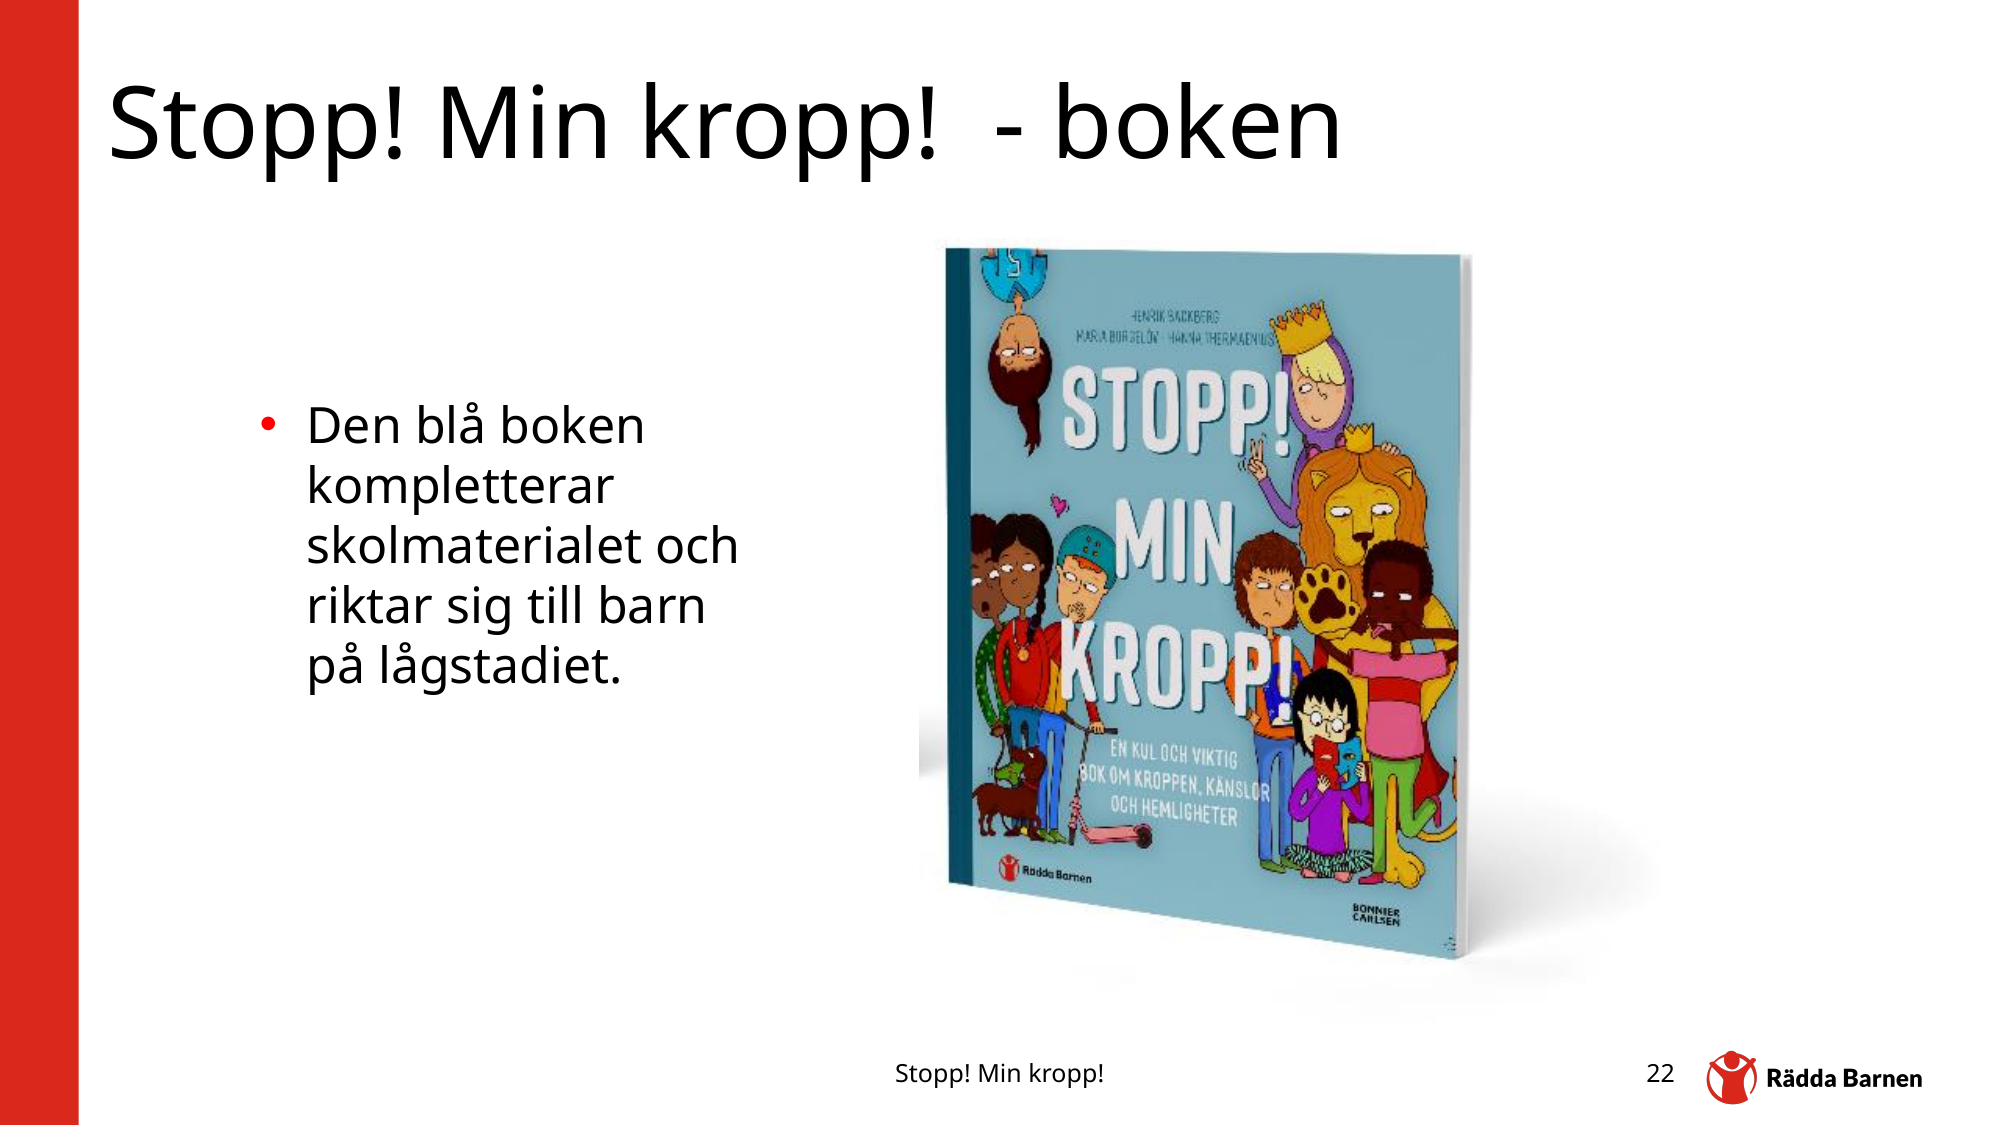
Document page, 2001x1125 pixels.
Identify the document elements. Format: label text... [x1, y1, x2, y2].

picture [1697, 1041, 1933, 1114]
text_box Stopp! Min kropp! - boken [92, 50, 1905, 193]
text_box Den blå boken kompletterar skolmaterialet och riktar sig till barn på lågstadiet. [244, 313, 768, 1060]
picture [919, 164, 1691, 1024]
slide_number 22 [1585, 1059, 1690, 1090]
footer Stopp! Min kropp! [415, 1059, 1585, 1090]
